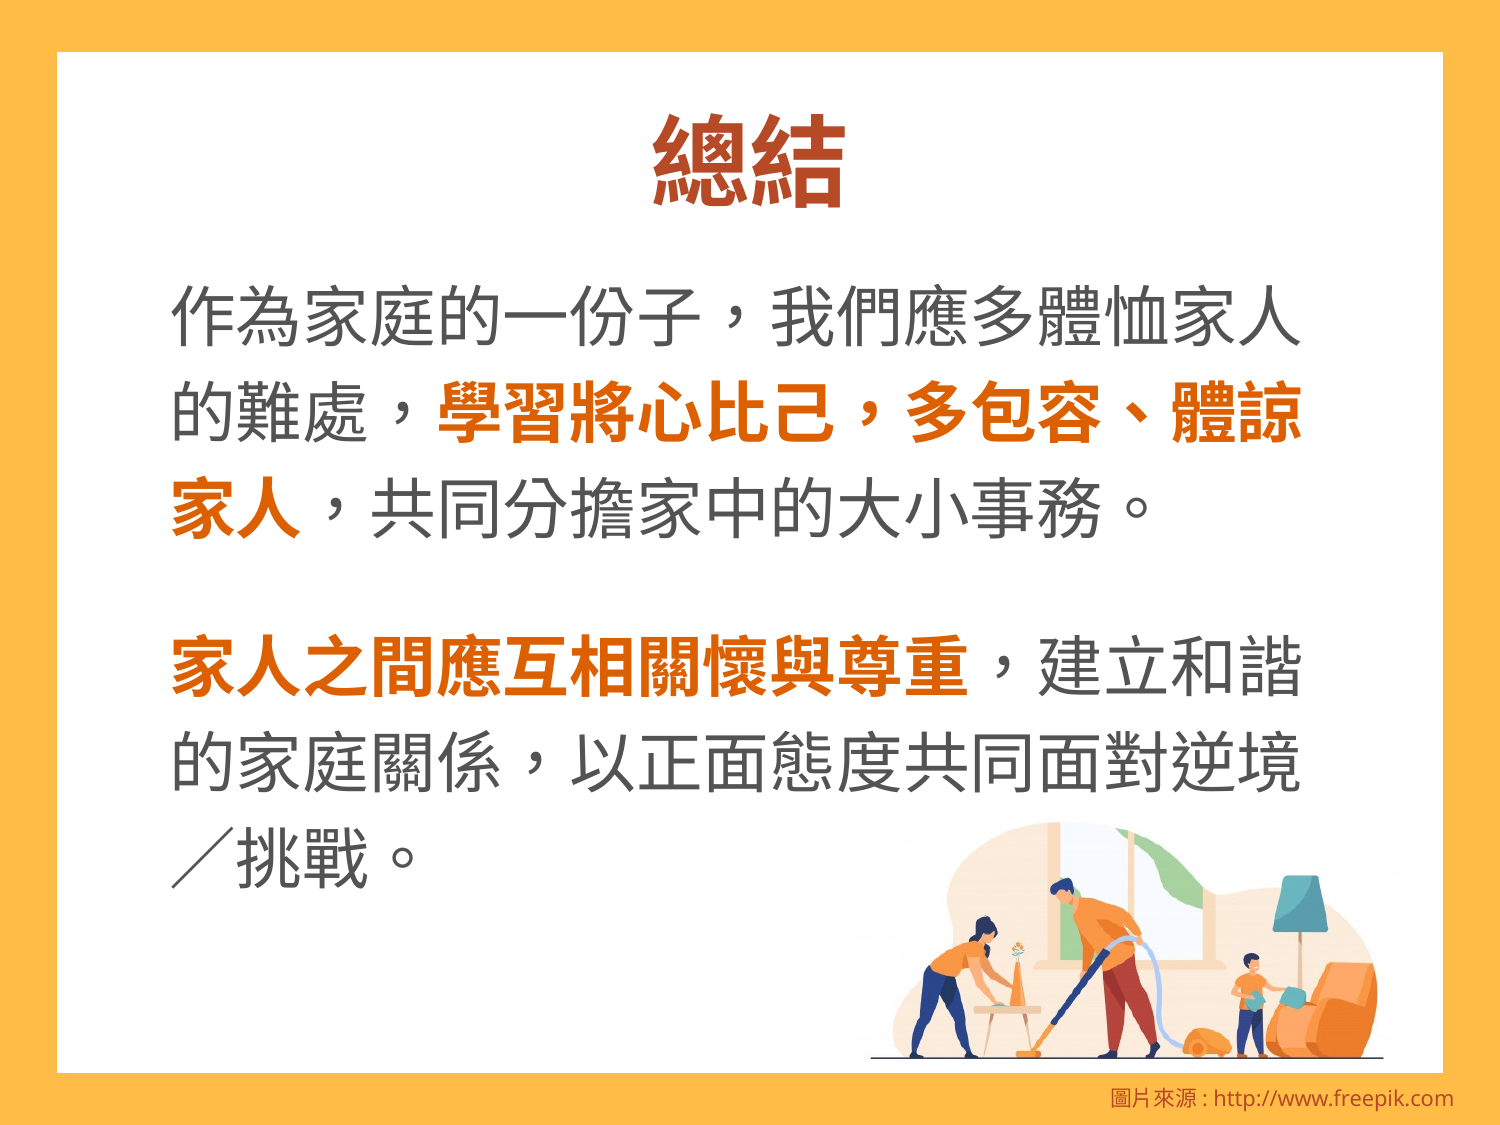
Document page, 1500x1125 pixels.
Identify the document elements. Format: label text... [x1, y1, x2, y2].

text_box 圖片來源: http://www.freepik.com [1081, 1075, 1470, 1120]
picture [849, 821, 1401, 1064]
text_box 總結 [374, 92, 1125, 227]
text_box 作為家庭的一份子，我們應多體恤家人的難處，學習將心比己，多包容、體諒家人，共同分擔家中的大小事務。 家人之間應互相關懷與尊重，建立和諧的家庭關係，以正面態度共同面對逆境／挑戰。 [154, 251, 1380, 904]
